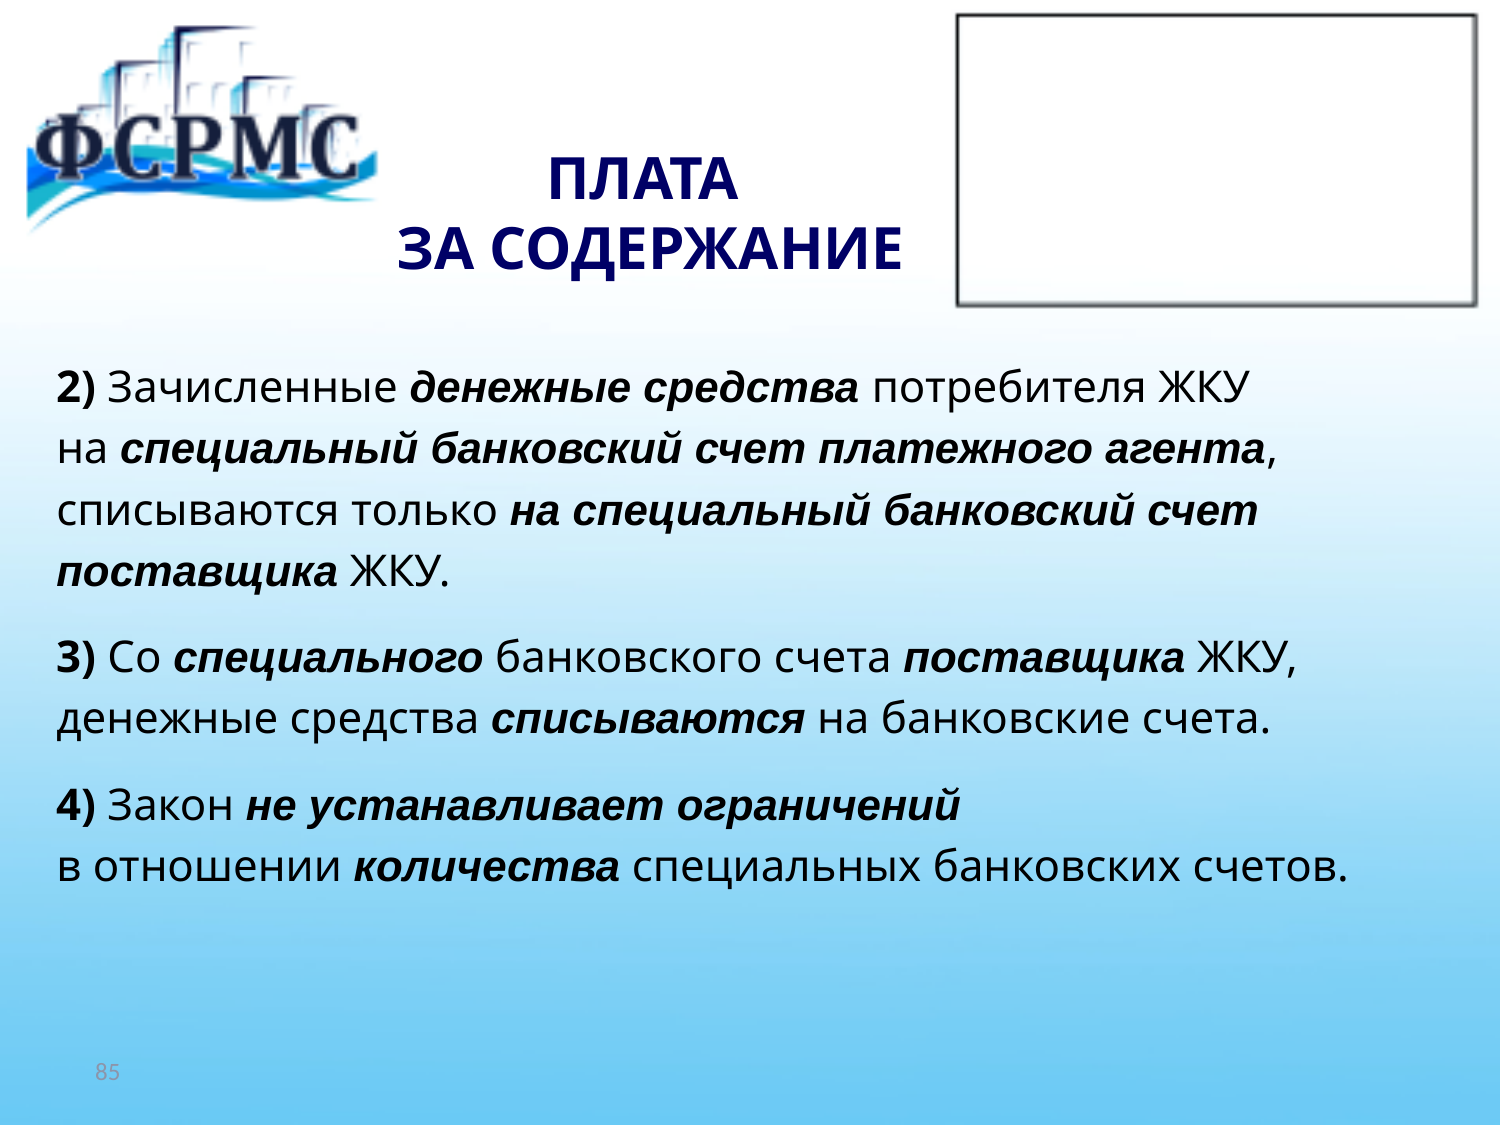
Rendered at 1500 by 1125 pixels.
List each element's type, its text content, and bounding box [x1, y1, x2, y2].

list 2) Зачисленные денежные средства потребителя ЖКУ на специальный банковский счет платежного агента, списываются только на специальный банковский счет поставщика ЖКУ. 3) Со специального банковского счета поставщика ЖКУ, денежные средства списываются на банковские счета. 4) Закон не устанавливает ограничений в отношении количества специальных банковских счетов. [41, 351, 1500, 1067]
slide_number 85 [53, 1040, 136, 1100]
picture [0, 0, 1500, 1125]
title ПЛАТА ЗА СОДЕРЖАНИЕ [339, 117, 961, 305]
